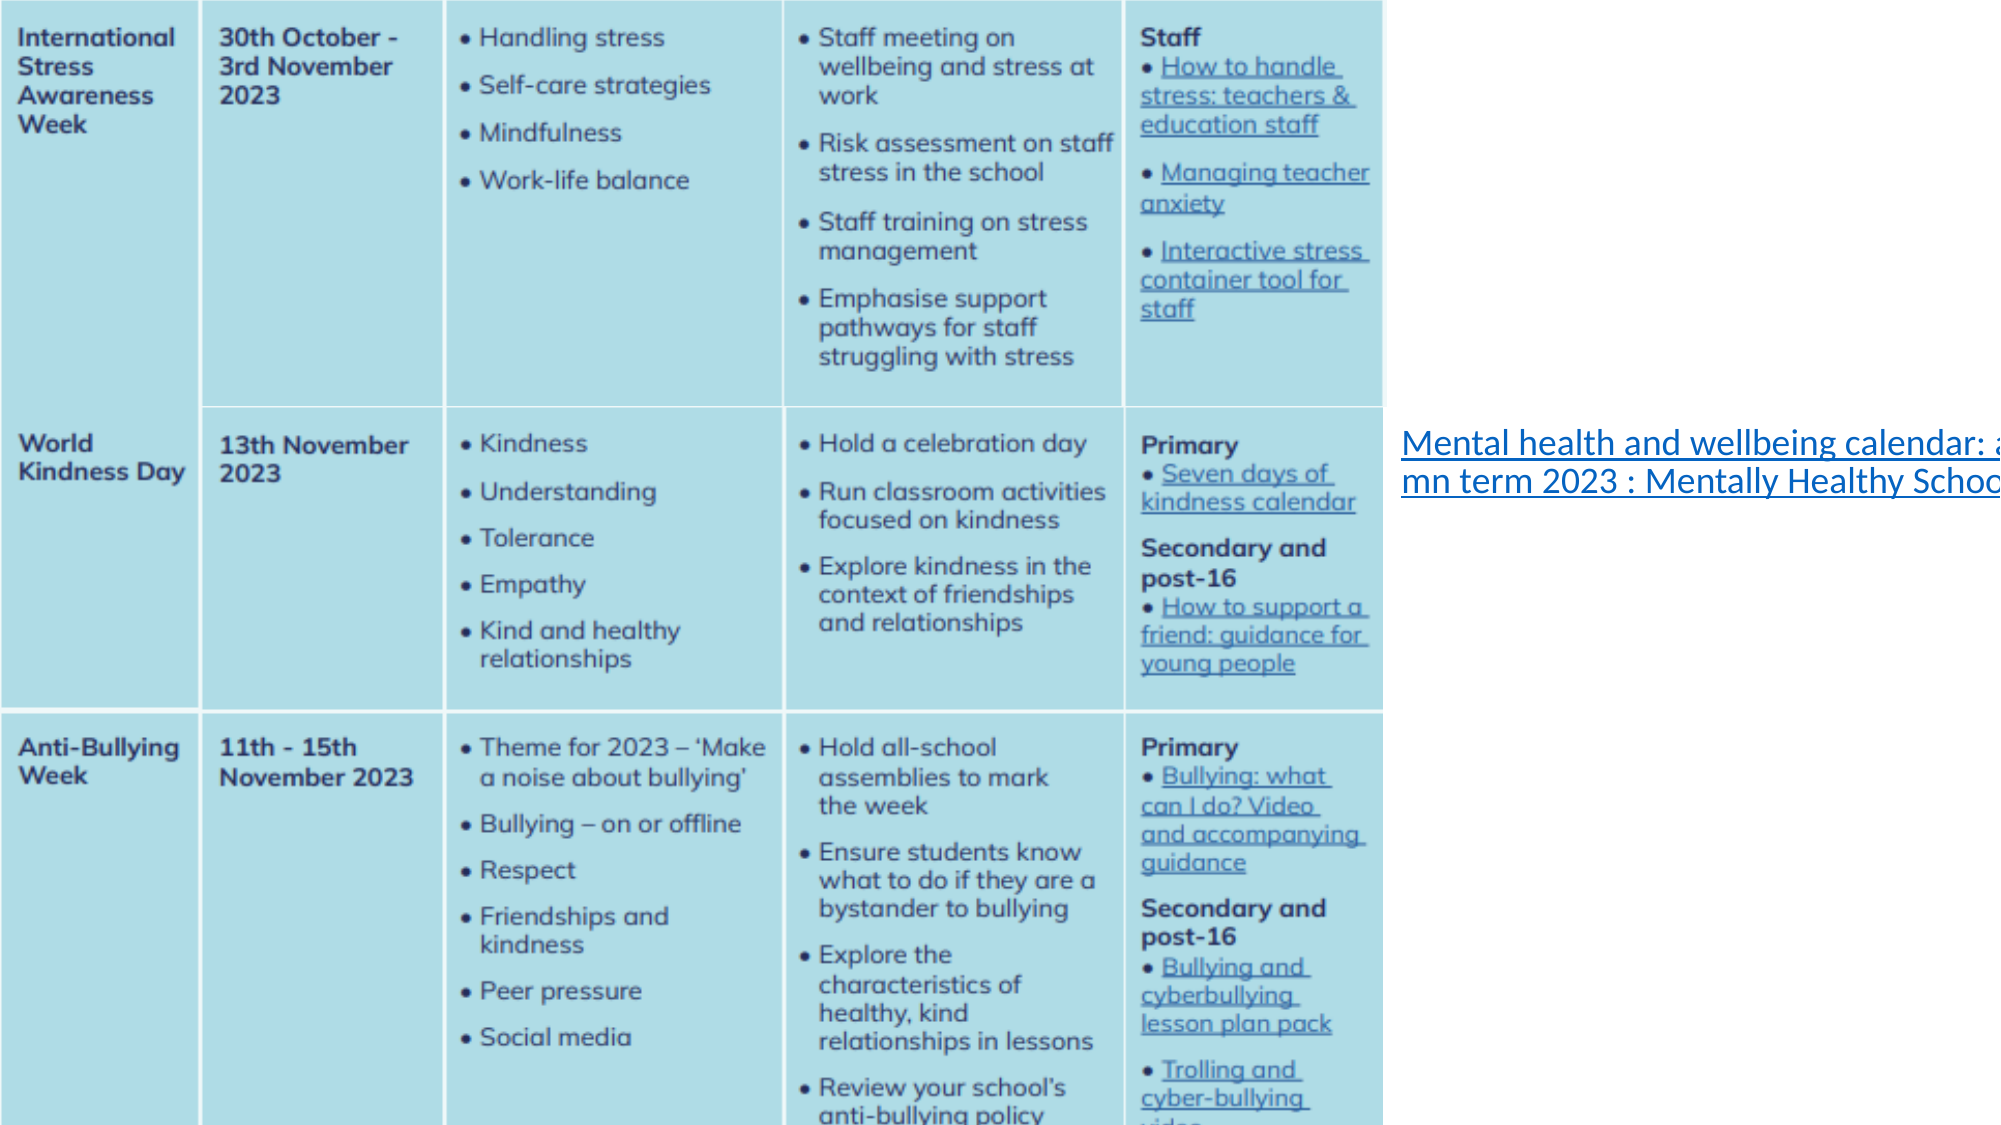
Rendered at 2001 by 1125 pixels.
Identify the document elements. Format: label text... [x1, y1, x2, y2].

text_box Mental health and wellbeing calendar: autumn term 2023 : Mentally Healthy Schools [1386, 410, 2000, 471]
picture [0, 0, 1387, 1125]
